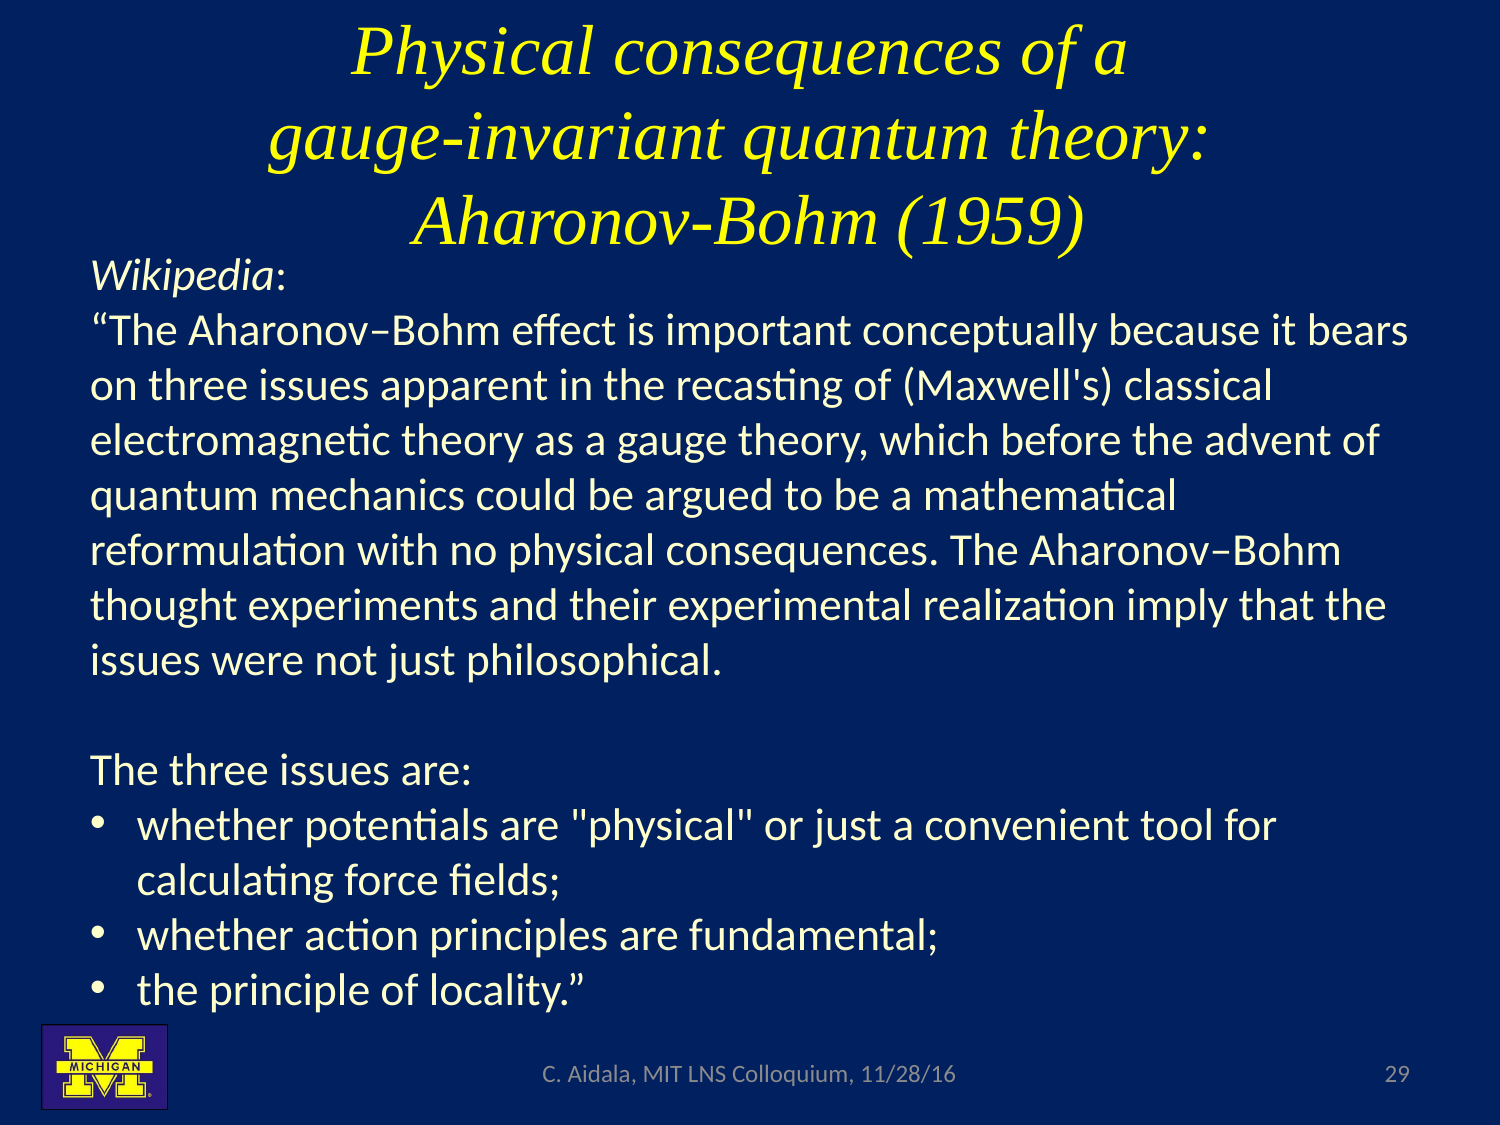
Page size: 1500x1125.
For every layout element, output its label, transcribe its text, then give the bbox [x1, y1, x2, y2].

title Physical consequences of a gauge-invariant quantum theory: Aharonov-Bohm (1959) [37, 37, 1463, 225]
picture [41, 1024, 168, 1110]
text_box Wikipedia: “The Aharonov–Bohm effect is important conceptually because it bears on three issues apparent in the recasting of (Maxwell's) classical electromagnetic theory as a gauge theory, which before the advent of quantum mechanics could be argued to be a mathematical reformulation with no physical consequences. The Aharonov–Bohm thought experiments and their experimental realization imply that the issues were not just philosophical. The three issues are: whether potentials are "physical" or just a convenient tool for calculating force fields; whether action principles are fundamental; the principle of locality.” [74, 237, 1425, 1022]
slide_number 29 [1074, 1042, 1425, 1103]
footer C. Aidala, MIT LNS Colloquium, 11/28/16 [512, 1042, 988, 1103]
